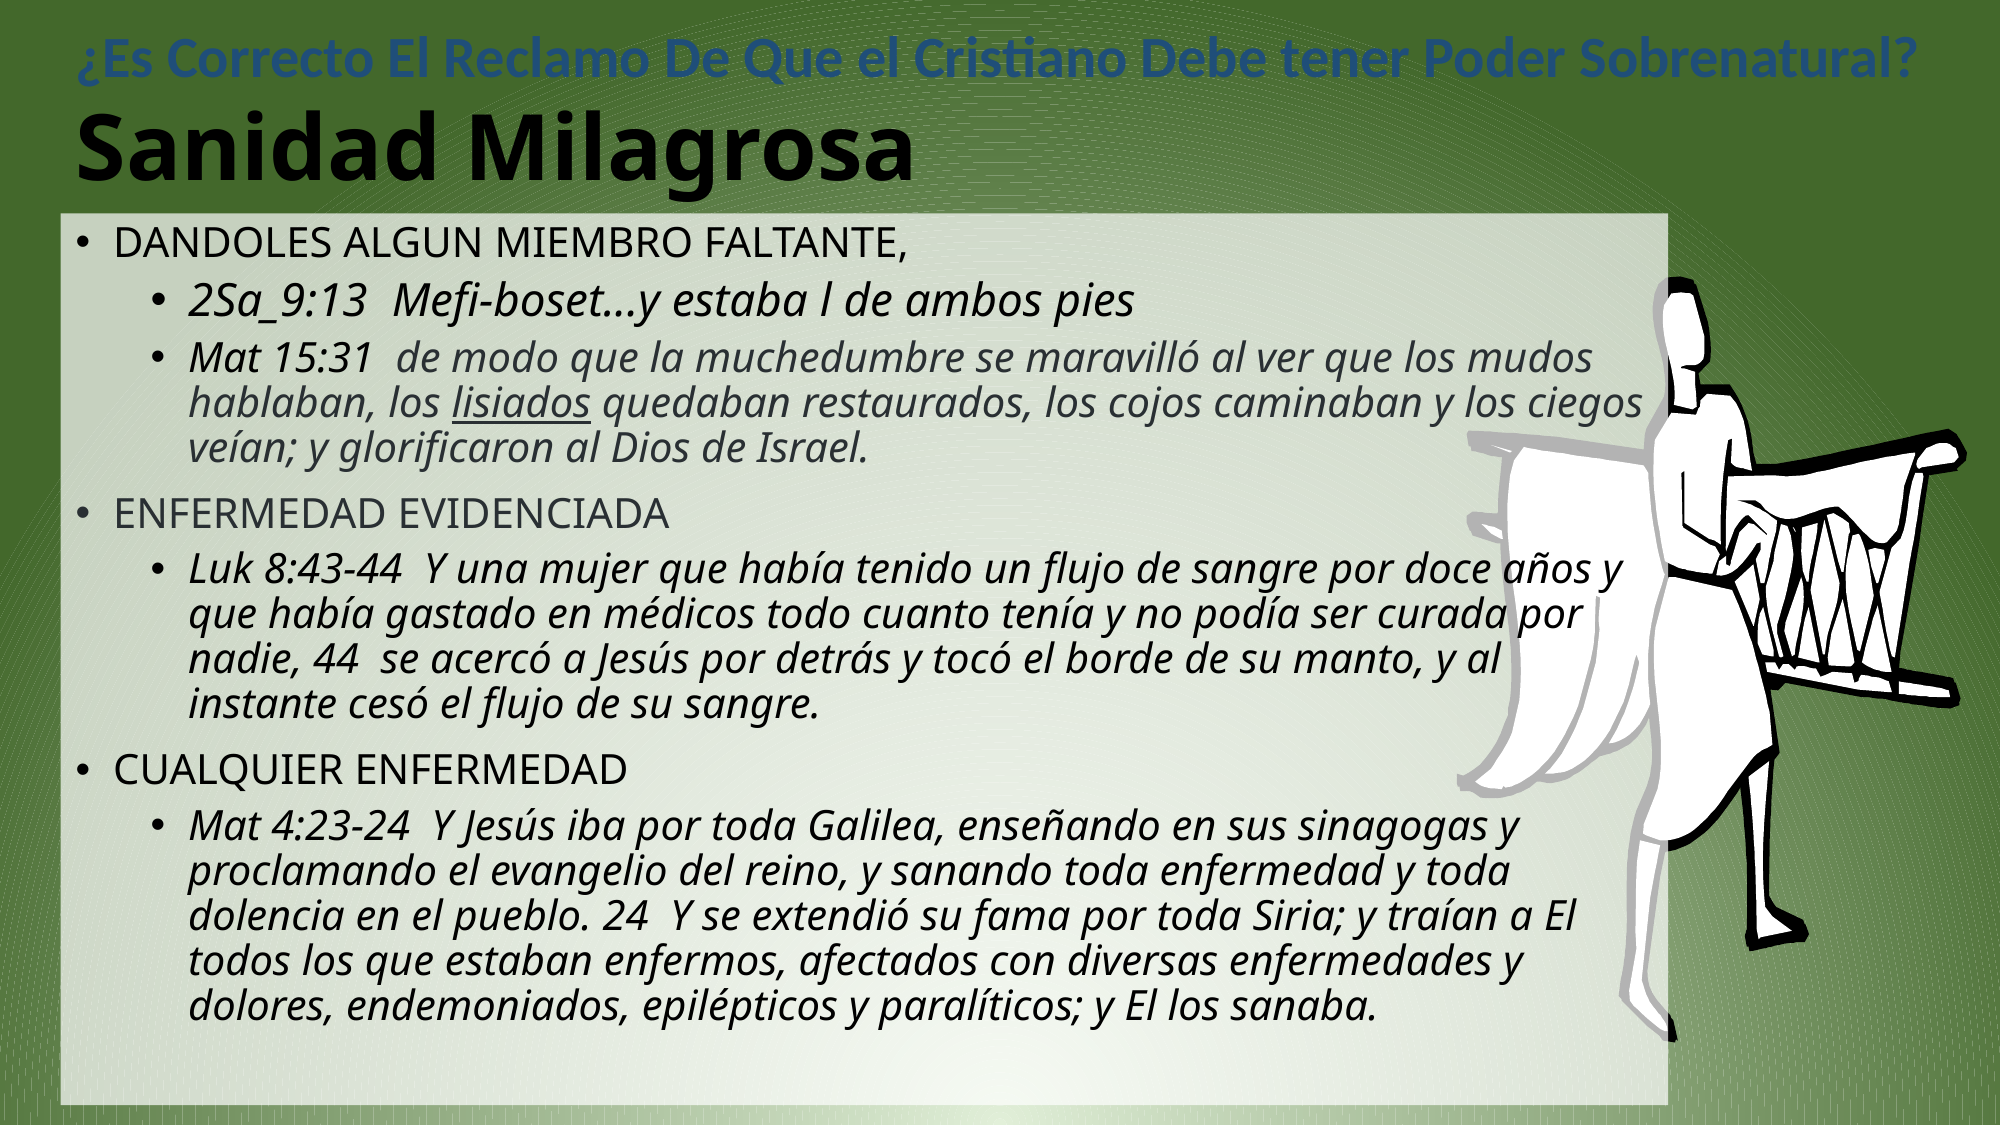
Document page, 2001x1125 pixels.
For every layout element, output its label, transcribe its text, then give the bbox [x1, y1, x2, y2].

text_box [1442, 252, 2000, 1067]
title Sanidad Milagrosa [60, 98, 944, 213]
list DANDOLES ALGUN MIEMBRO FALTANTE, 2Sa_9:13 Mefi-boset...y estaba l de ambos pies Mat 15:31 de modo que la muchedumbre se maravilló al ver que los mudos hablaban, los lisiados quedaban restaurados, los cojos caminaban y los ciegos veían; y glorificaron al Dios de Israel. ENFERMEDAD EVIDENCIADA Luk 8:43-44 Y una mujer que había tenido un flujo de sangre por doce años y que había gastado en médicos todo cuanto tenía y no podía ser curada por nadie, 44 se acercó a Jesús por detrás y tocó el borde de su manto, y al instante cesó el flujo de su sangre. CUALQUIER ENFERMEDAD Mat 4:23-24 Y Jesús iba por toda Galilea, enseñando en sus sinagogas y proclamando el evangelio del reino, y sanando toda enfermedad y toda dolencia en el pueblo. 24 Y se extendió su fama por toda Siria; y traían a El todos los que estaban enfermos, afectados con diversas enfermedades y dolores, endemoniados, epilépticos y paralíticos; y El los sanaba. [60, 213, 1669, 1106]
text_box ¿Es Correcto El Reclamo De Que el Cristiano Debe tener Poder Sobrenatural? [60, 19, 1948, 98]
